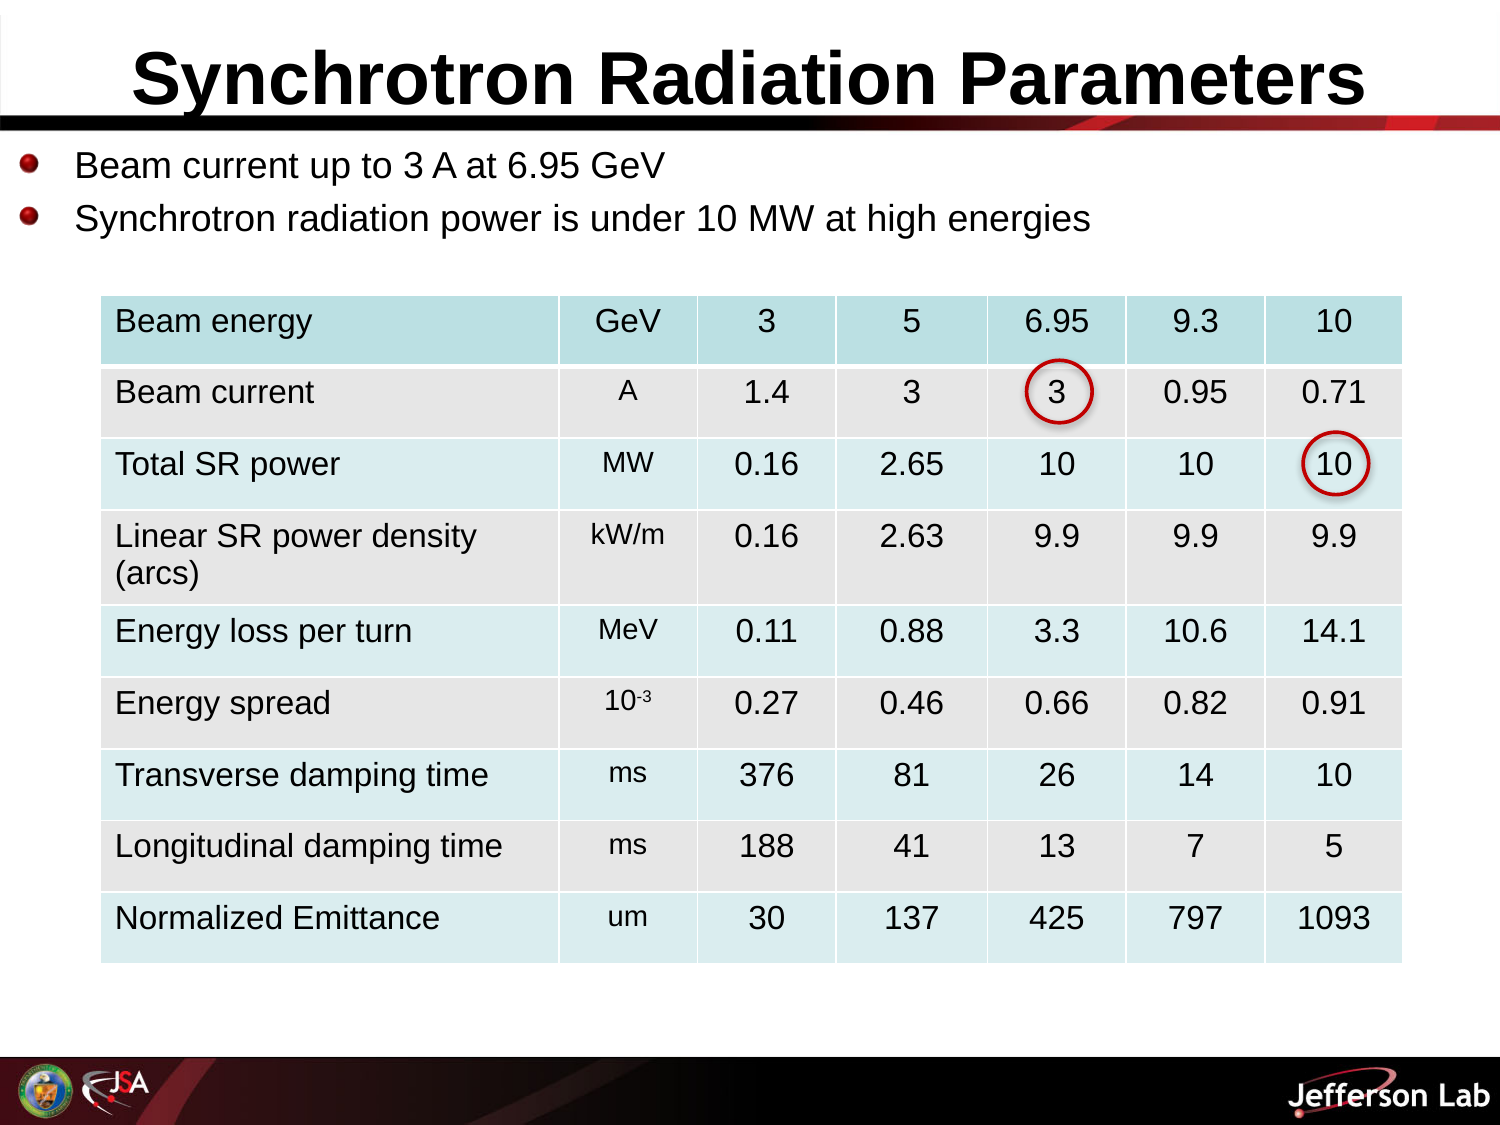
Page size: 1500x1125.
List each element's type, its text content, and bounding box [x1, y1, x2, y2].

table_cell 9.9 [988, 511, 1125, 604]
table_cell Normalized Emittance [101, 893, 558, 963]
table_cell 10 [1266, 750, 1402, 820]
table_cell 3.3 [988, 606, 1125, 676]
table_cell Energy spread [101, 678, 558, 748]
table_cell 5 [1266, 821, 1402, 891]
table_cell 10 [1127, 439, 1264, 509]
table_cell 30 [698, 893, 835, 963]
table_cell 10-3 [560, 678, 697, 748]
table_header 5 [837, 296, 987, 364]
table_cell kW/m [560, 511, 697, 604]
table_cell 1093 [1266, 893, 1402, 963]
table_cell Longitudinal damping time [101, 821, 558, 891]
table_cell 0.88 [837, 606, 987, 676]
table_cell 3 [837, 369, 987, 437]
table_cell 9.9 [1266, 511, 1402, 604]
table_cell 2.63 [837, 511, 987, 604]
table_cell MW [560, 439, 697, 509]
table_cell Transverse damping time [101, 750, 558, 820]
table_cell 10 [1266, 439, 1402, 509]
list Beam current up to 3 A at 6.95 GeV Synchrotron radiation power is under 10 MW at high energies [3, 134, 1390, 295]
picture [0, 0, 1500, 1125]
table_cell 10 [988, 439, 1125, 509]
table_cell 0.16 [698, 511, 835, 604]
table_cell 0.82 [1127, 678, 1264, 748]
table_cell 10.6 [1127, 606, 1264, 676]
table_cell 0.66 [988, 678, 1125, 748]
table_header Beam energy [101, 296, 558, 364]
table_cell 188 [698, 821, 835, 891]
table_cell um [560, 893, 697, 963]
table_cell A [560, 369, 697, 437]
table_cell 13 [988, 821, 1125, 891]
text_box [1025, 359, 1093, 424]
table_cell 1.4 [698, 369, 835, 437]
table_cell 0.91 [1266, 678, 1402, 748]
table_cell 14.1 [1266, 606, 1402, 676]
title Synchrotron Radiation Parameters [112, 0, 1388, 134]
table_cell 0.11 [698, 606, 835, 676]
picture [18, 203, 41, 230]
table_header 10 [1266, 296, 1402, 364]
table_cell 425 [988, 893, 1125, 963]
text_box [1302, 431, 1370, 496]
table_cell Linear SR power density (arcs) [101, 511, 558, 604]
table_header 6.95 [988, 296, 1125, 364]
table_cell 2.65 [837, 439, 987, 509]
table_header GeV [560, 296, 697, 364]
table_cell 9.9 [1127, 511, 1264, 604]
table_cell 7 [1127, 821, 1264, 891]
table_cell Total SR power [101, 439, 558, 509]
table_cell 0.27 [698, 678, 835, 748]
table_cell 797 [1127, 893, 1264, 963]
table_cell 0.71 [1266, 369, 1402, 437]
table_cell 376 [698, 750, 835, 820]
table_cell 137 [837, 893, 987, 963]
table_cell ms [560, 750, 697, 820]
table_cell 41 [837, 821, 987, 891]
table_cell Energy loss per turn [101, 606, 558, 676]
table_cell ms [560, 821, 697, 891]
table_cell 14 [1127, 750, 1264, 820]
table_cell 0.16 [698, 439, 835, 509]
table_cell 0.95 [1127, 369, 1264, 437]
table_header 3 [698, 296, 835, 364]
table_cell 3 [988, 369, 1125, 437]
table_cell MeV [560, 606, 697, 676]
picture [18, 150, 41, 178]
table_cell Beam current [101, 369, 558, 437]
table_cell 26 [988, 750, 1125, 820]
table_cell 0.46 [837, 678, 987, 748]
table_cell 81 [837, 750, 987, 820]
table_header 9.3 [1127, 296, 1264, 364]
